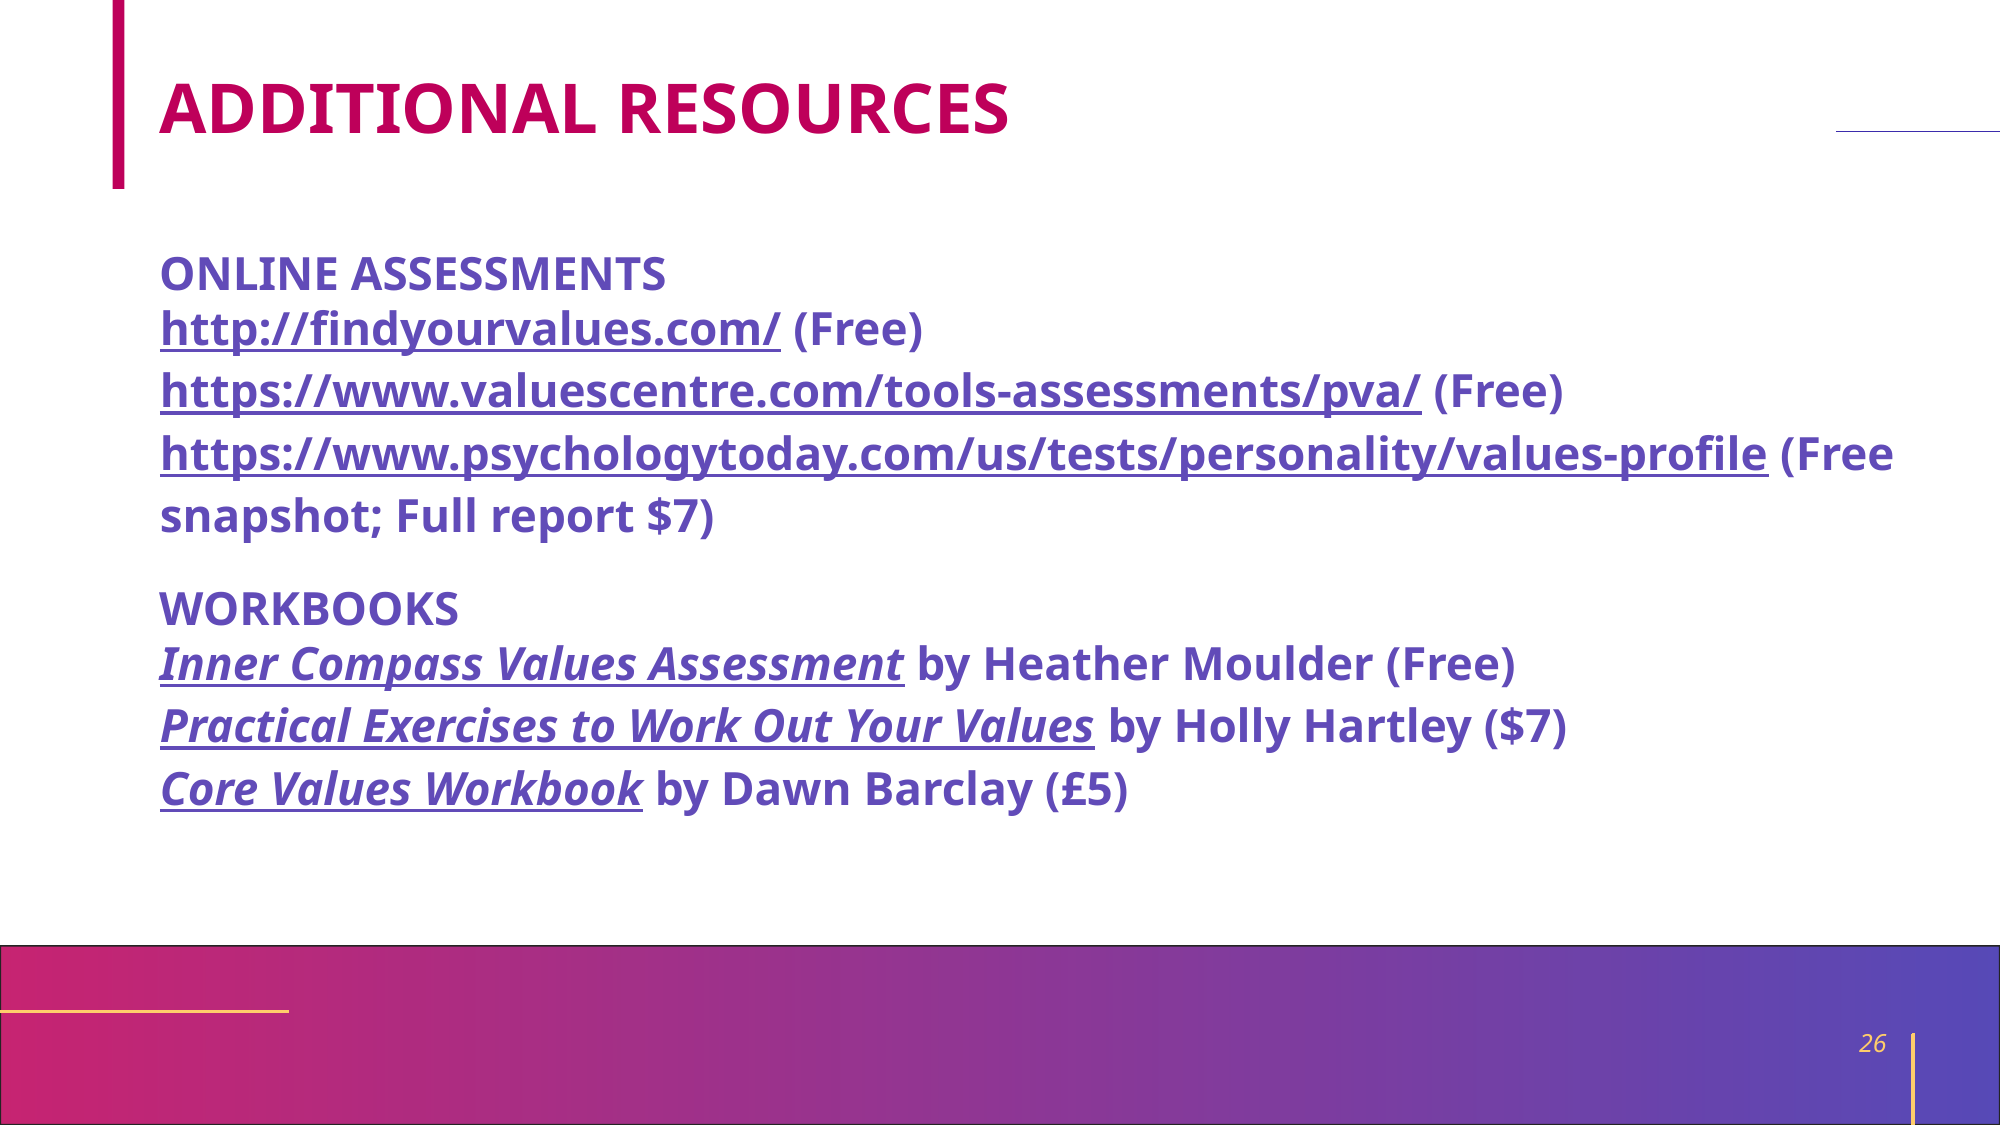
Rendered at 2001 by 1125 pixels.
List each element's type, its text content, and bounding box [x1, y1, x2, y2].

text_box ONLINE ASSESSMENTS http://findyourvalues.com/ (Free) https://www.valuescentre.com/tools-assessments/pva/ (Free) https://www.psychologytoday.com/us/tests/personality/values-profile (Free snapshot; Full report $7) WORKBOOKS Inner Compass Values Assessment by Heather Moulder (Free) Practical Exercises to Work Out Your Values by Holly Hartley ($7) Core Values Workbook by Dawn Barclay (£5) [144, 237, 1968, 940]
text_box [112, 0, 125, 190]
text_box [0, 944, 2000, 1125]
slide_number 26 [1451, 1015, 1902, 1075]
text_box ADDITIONAL RESOURCES [144, 41, 1944, 156]
